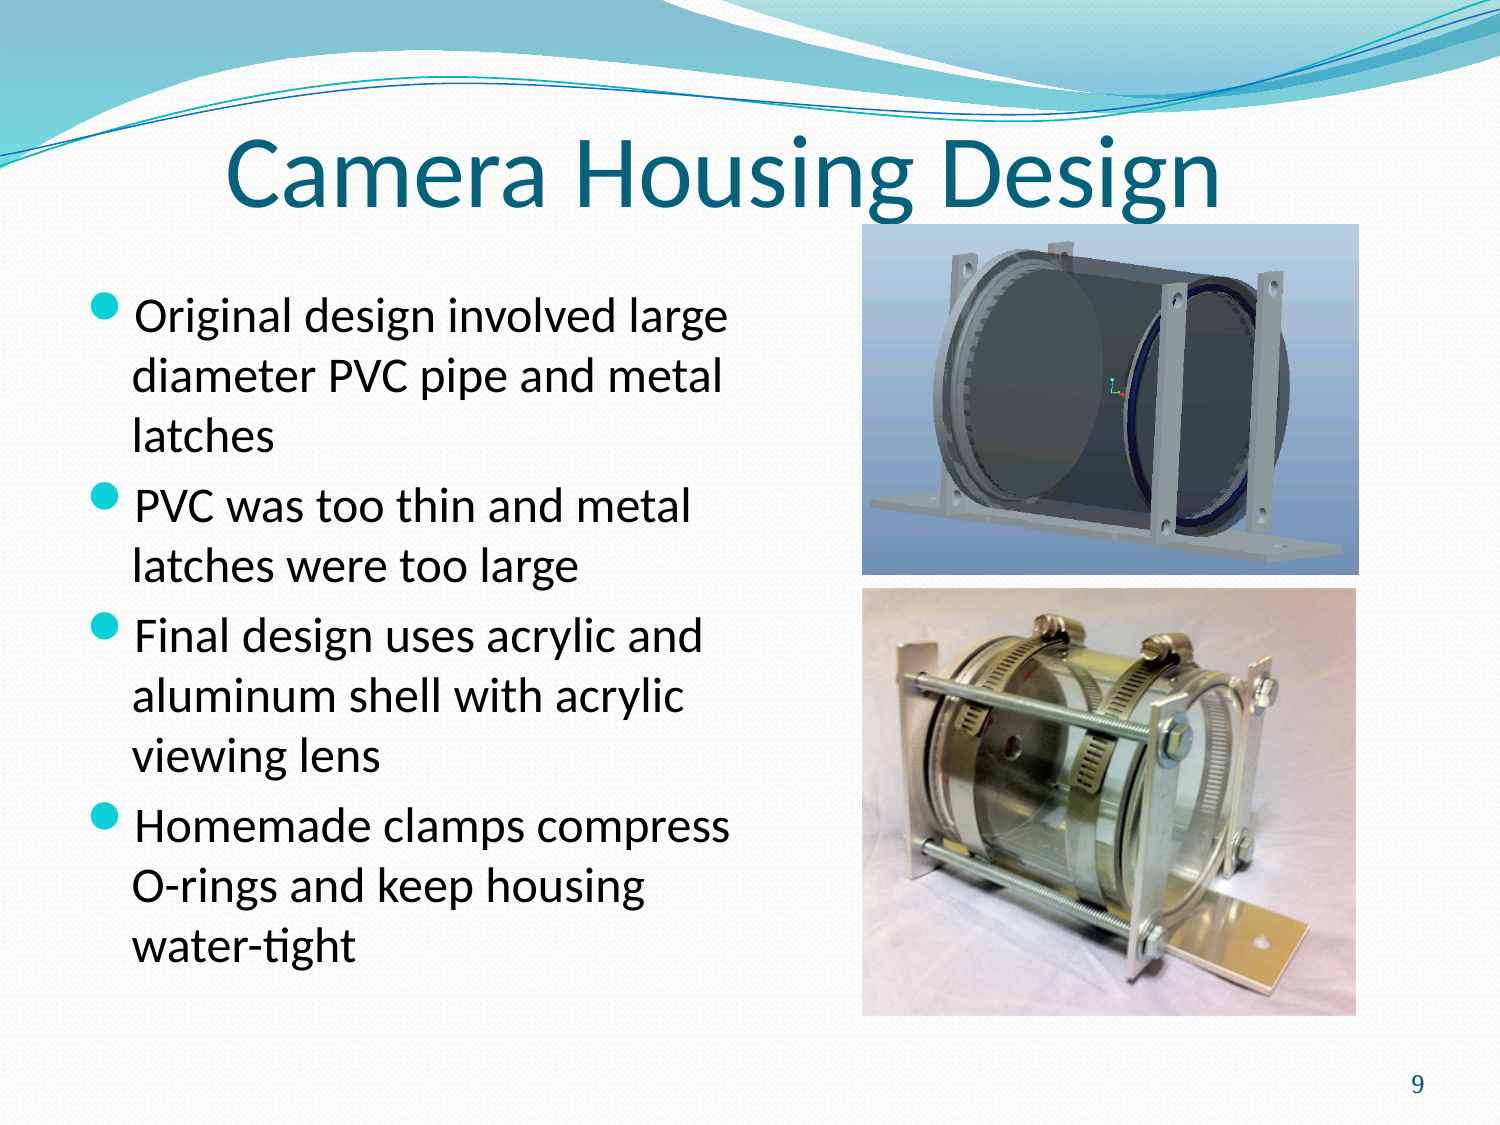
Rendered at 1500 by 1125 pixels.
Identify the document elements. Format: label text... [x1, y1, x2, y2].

list Original design involved large diameter PVC pipe and metal latches PVC was too thin and metal latches were too large Final design uses acrylic and aluminum shell with acrylic viewing lens Homemade clamps compress O-rings and keep housing water-tight [71, 274, 760, 1003]
picture [862, 588, 1356, 1016]
title Camera Housing Design [49, 112, 1401, 229]
picture [862, 224, 1359, 576]
slide_number 9 [1299, 1042, 1425, 1103]
